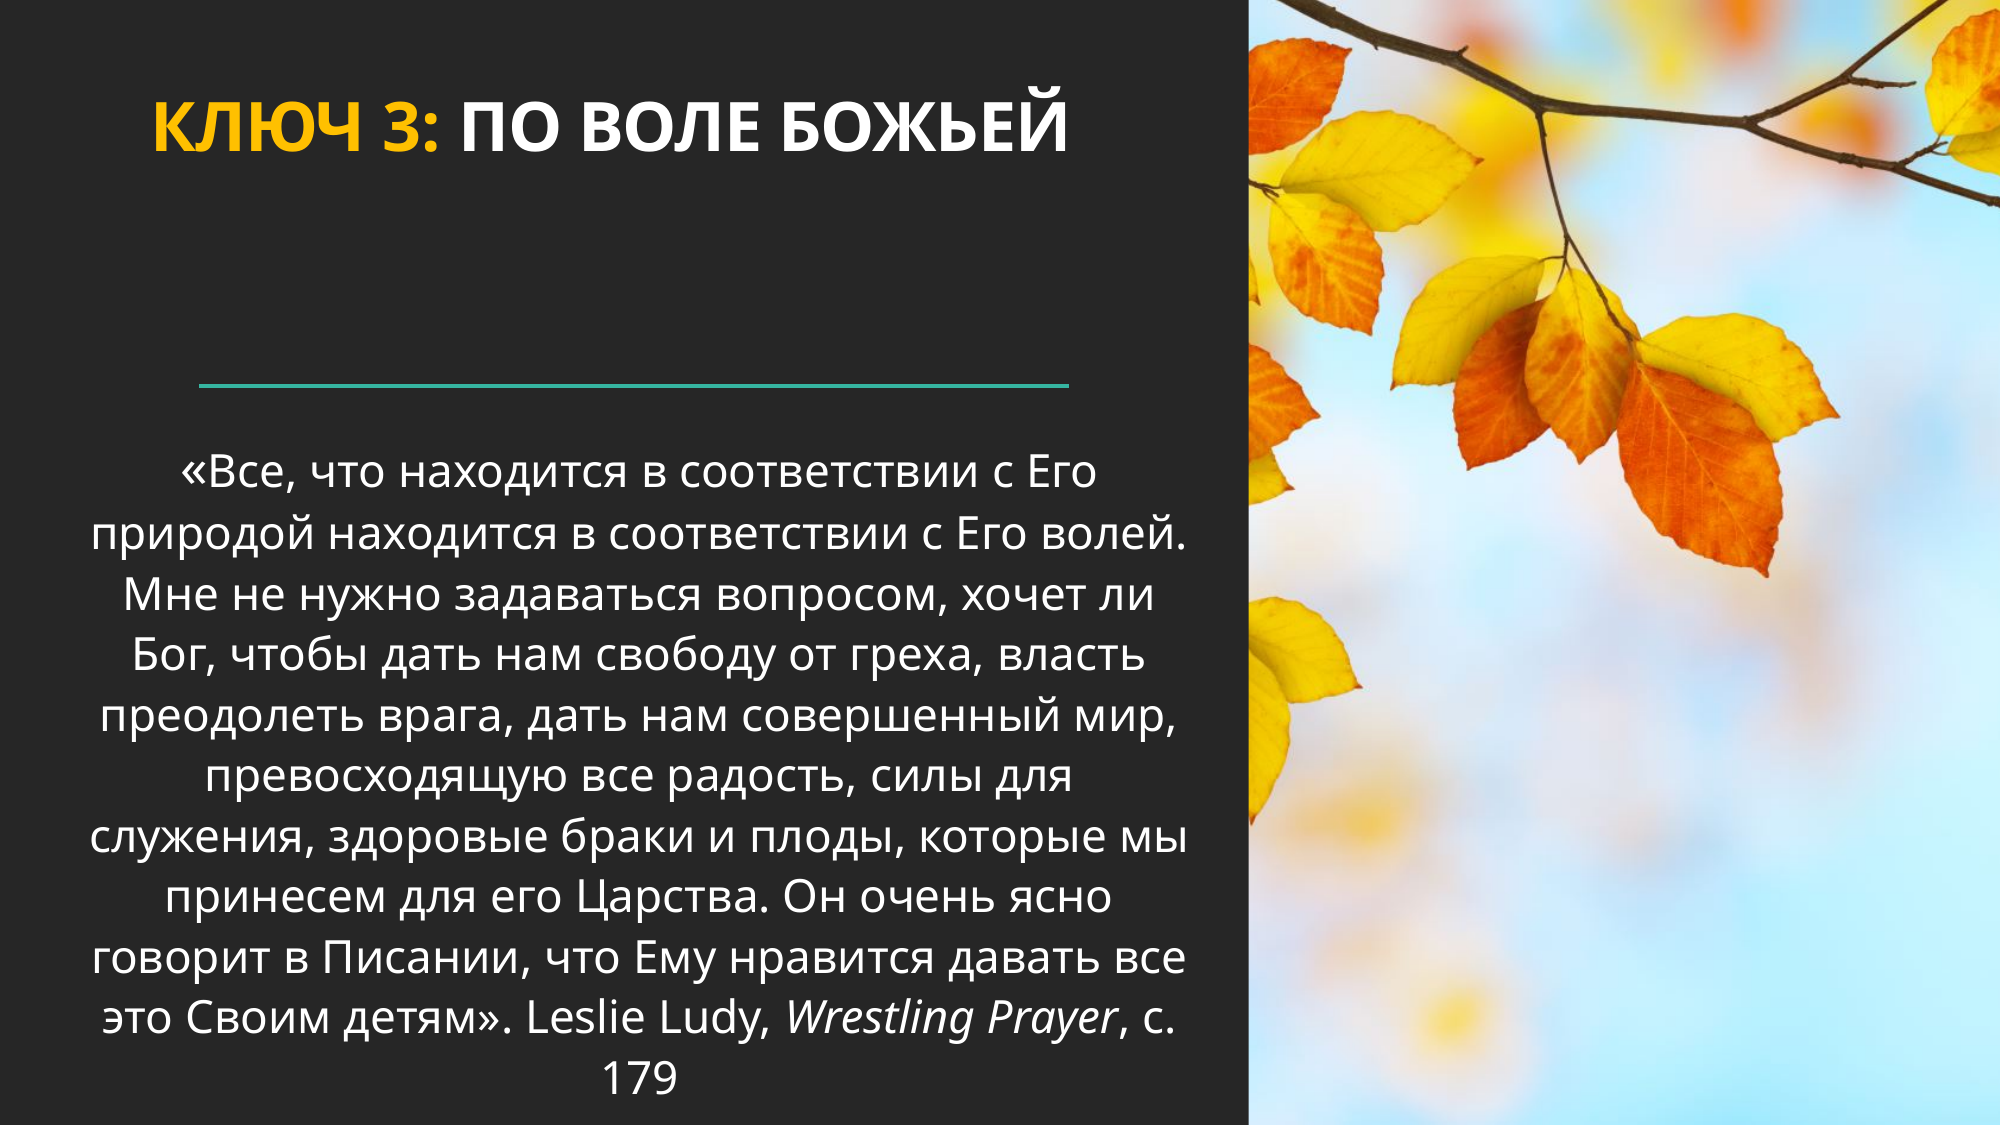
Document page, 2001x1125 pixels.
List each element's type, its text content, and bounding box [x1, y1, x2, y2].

title КЛЮЧ 3: ПО ВОЛЕ БОЖЬЕЙ [111, 51, 1129, 256]
text_box [0, 0, 1246, 1125]
picture [1248, 0, 2000, 1125]
list «Все, что находится в соответствии с Его природой находится в соответствии с Его волей. Мне не нужно задаваться вопросом, хочет ли Бог, чтобы дать нам свободу от греха, власть преодолеть врага, дать нам совершенный мир, превосходящую все радость, силы для служения, здоровые браки и плоды, которые мы принесем для его Царства. Он очень ясно говорит в Писании, что Ему нравится давать все это Своим детям». Leslie Ludy, Wrestling Prayer, с. 179 [71, 419, 1193, 1097]
